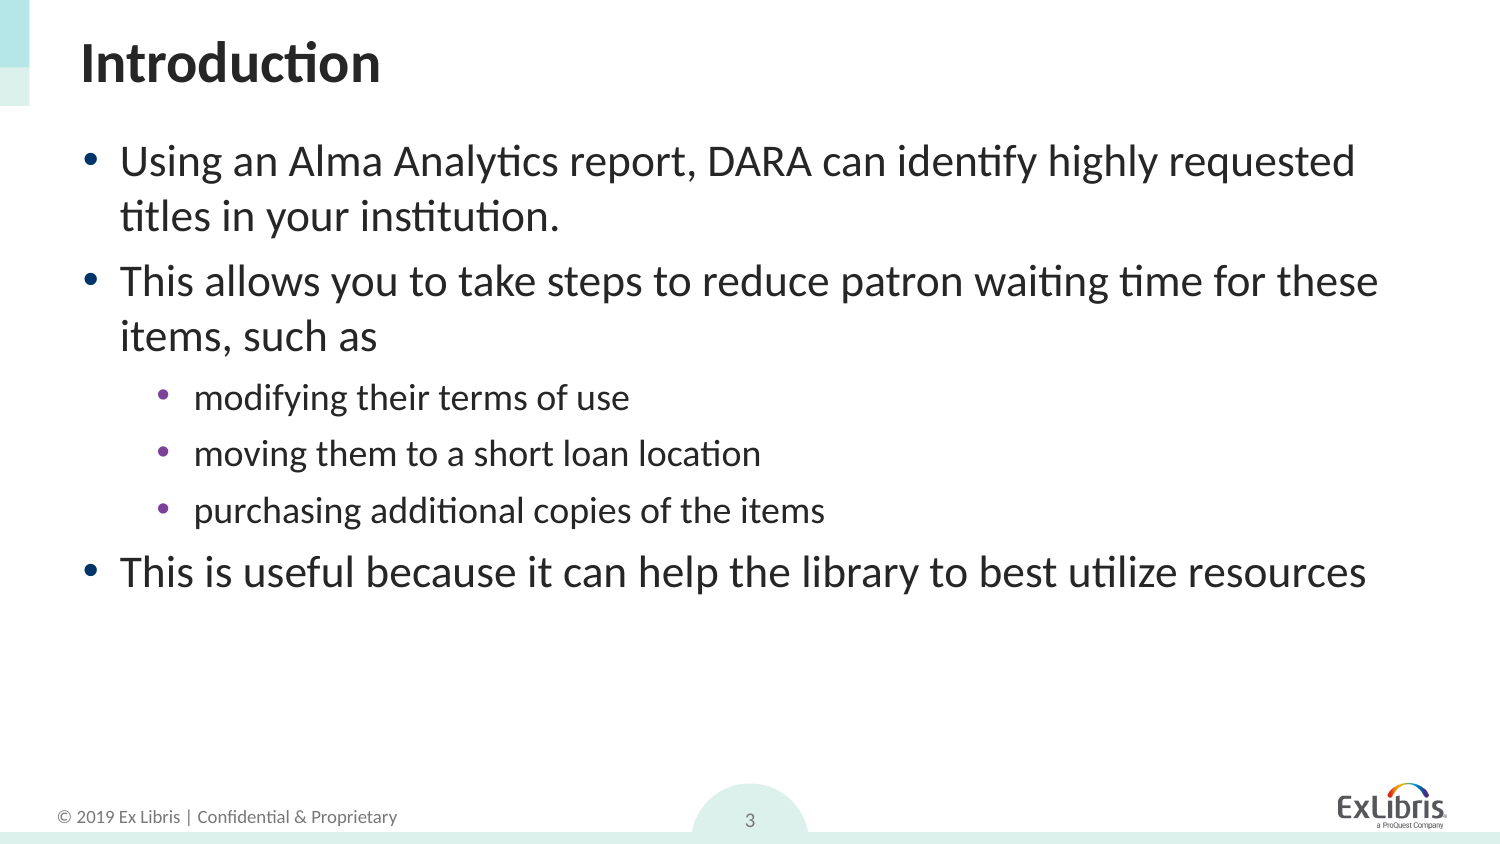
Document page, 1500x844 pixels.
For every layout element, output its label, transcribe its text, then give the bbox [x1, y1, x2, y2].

title Introduction [64, 11, 1447, 107]
picture [1338, 783, 1447, 829]
slide_number 3 [705, 789, 795, 844]
list Using an Alma Analytics report, DARA can identify highly requested titles in your institution. This allows you to take steps to reduce patron waiting time for these items, such as modifying their terms of use moving them to a short loan location purchasing additional copies of the items This is useful because it can help the library to best utilize resources [67, 123, 1427, 611]
